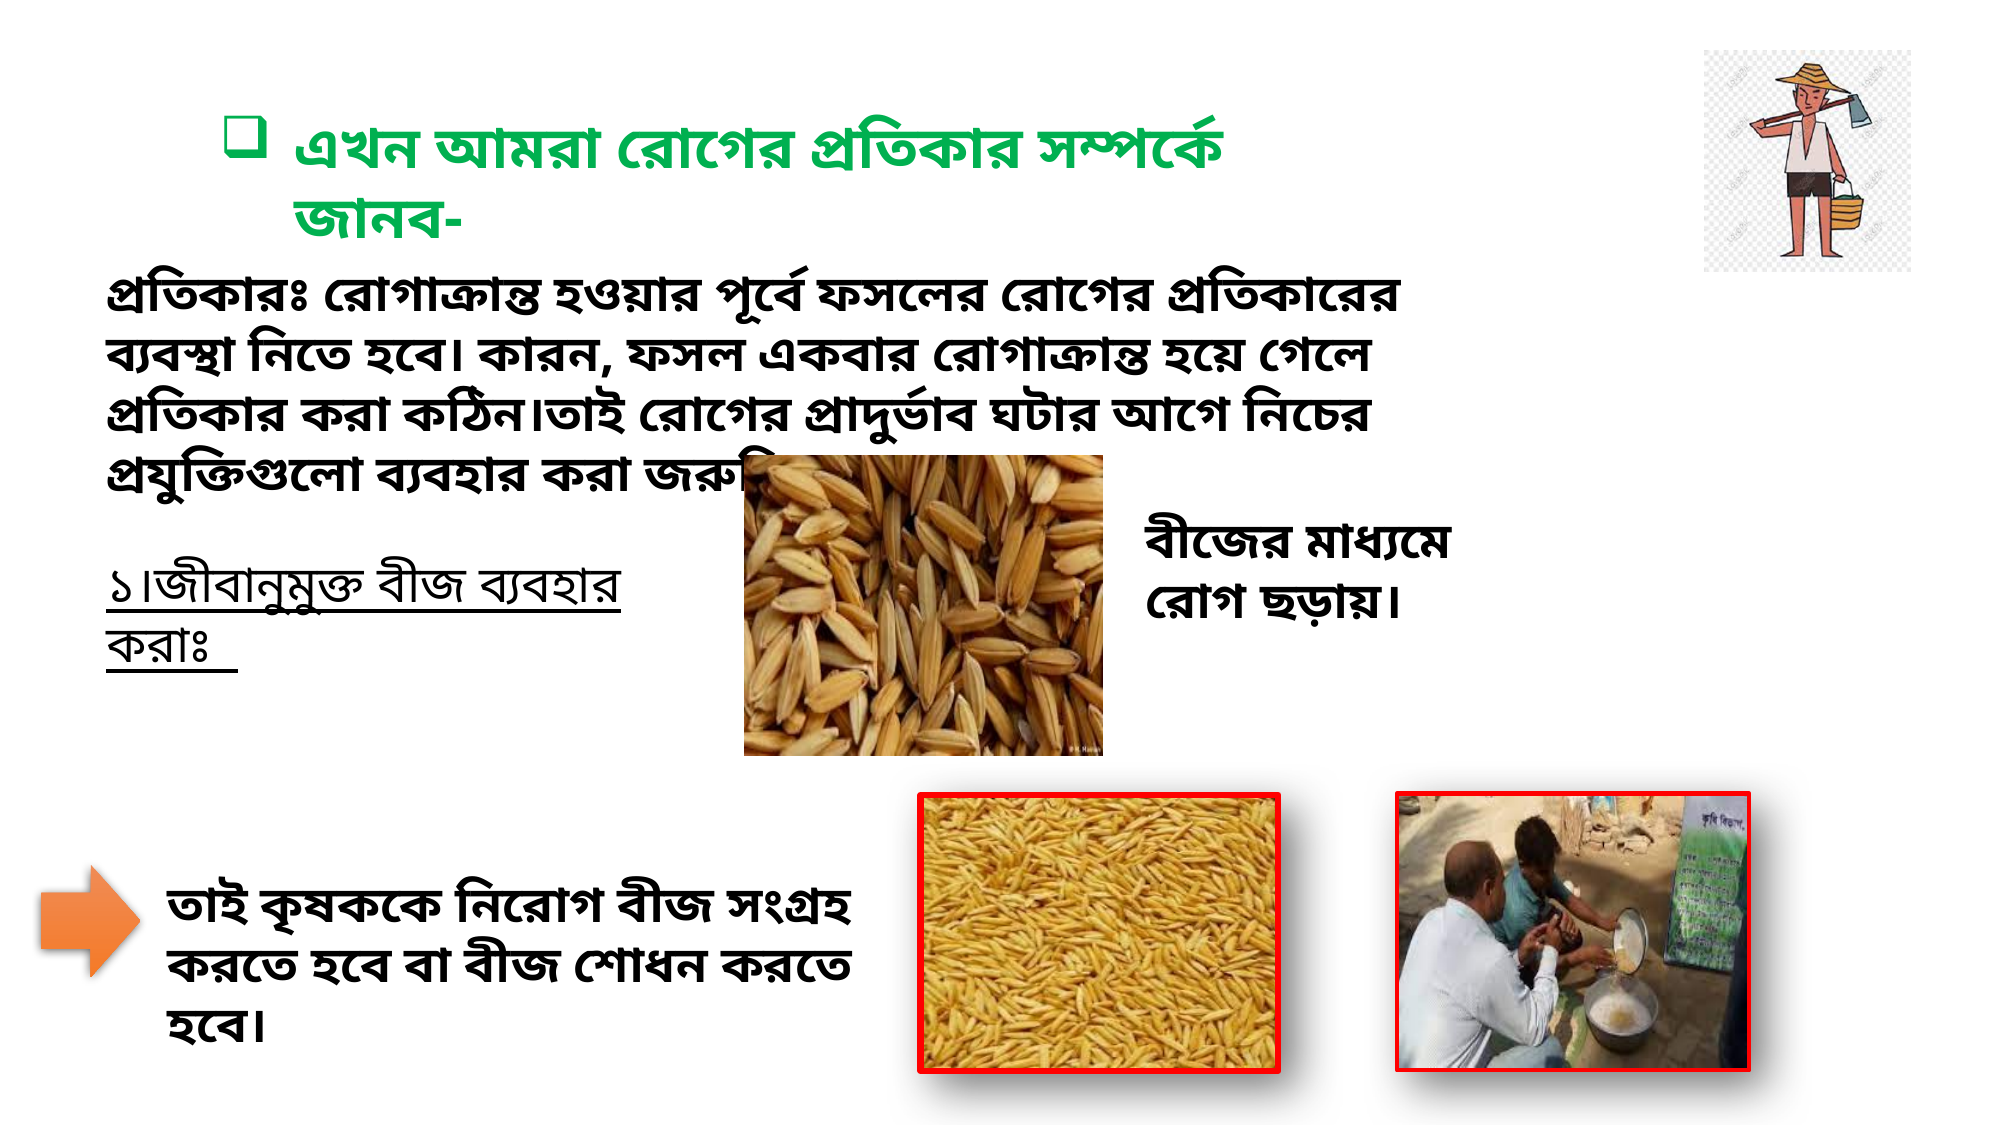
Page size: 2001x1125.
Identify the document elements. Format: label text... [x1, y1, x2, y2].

picture [744, 455, 1103, 756]
text_box এখন আমরা রোগের প্রতিকার সম্পর্কে জানব- [204, 102, 1369, 258]
text_box বীজের মাধ্যমে রোগ ছড়ায়। [1130, 501, 1482, 636]
text_box ১।জীবানুমুক্ত বীজ ব্যবহার করাঃ [91, 545, 684, 680]
text_box প্রতিকারঃ রোগাক্রান্ত হওয়ার পূর্বে ফসলের রোগের প্রতিকারের ব্যবস্থা নিতে হবে। কারন, ফসল একবার রোগাক্রান্ত হয়ে গেলে প্রতিকার করা কঠিন।তাই রোগের প্রাদুর্ভাব ঘটার আগে নিচের প্রযুক্তিগুলো ব্যবহার করা জরুরিঃ [91, 254, 1482, 509]
picture [923, 798, 1276, 1068]
text_box [41, 864, 141, 977]
picture [1704, 50, 1911, 272]
text_box তাই কৃষককে নিরোগ বীজ সংগ্রহ করতে হবে বা বীজ শোধন করতে হবে। [153, 864, 900, 1060]
picture [1399, 795, 1747, 1068]
